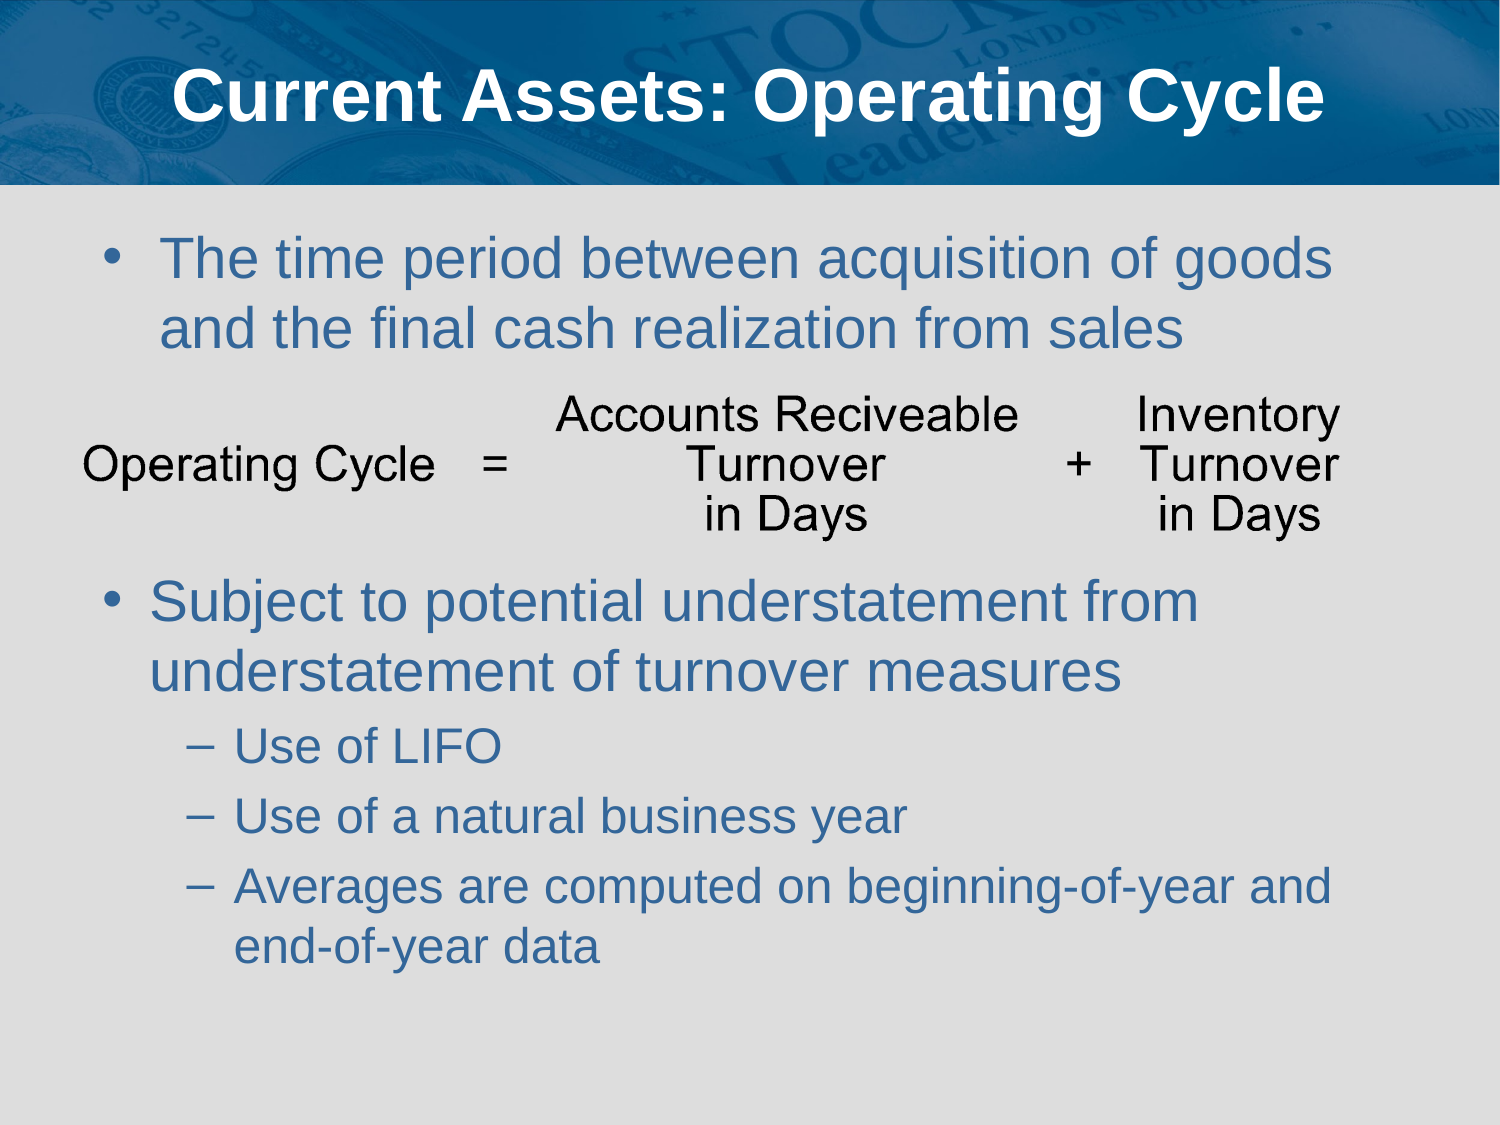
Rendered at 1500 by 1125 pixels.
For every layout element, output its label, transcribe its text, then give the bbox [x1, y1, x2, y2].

text_box Subject to potential understatement from understatement of turnover measures Use of LIFO Use of a natural business year Averages are computed on beginning-of-year and end-of-year data [87, 555, 1400, 926]
list The time period between acquisition of goods and the final cash realization from sales [87, 212, 1363, 376]
title Current Assets: Operating Cycle [0, 0, 1500, 185]
picture [74, 381, 1351, 551]
